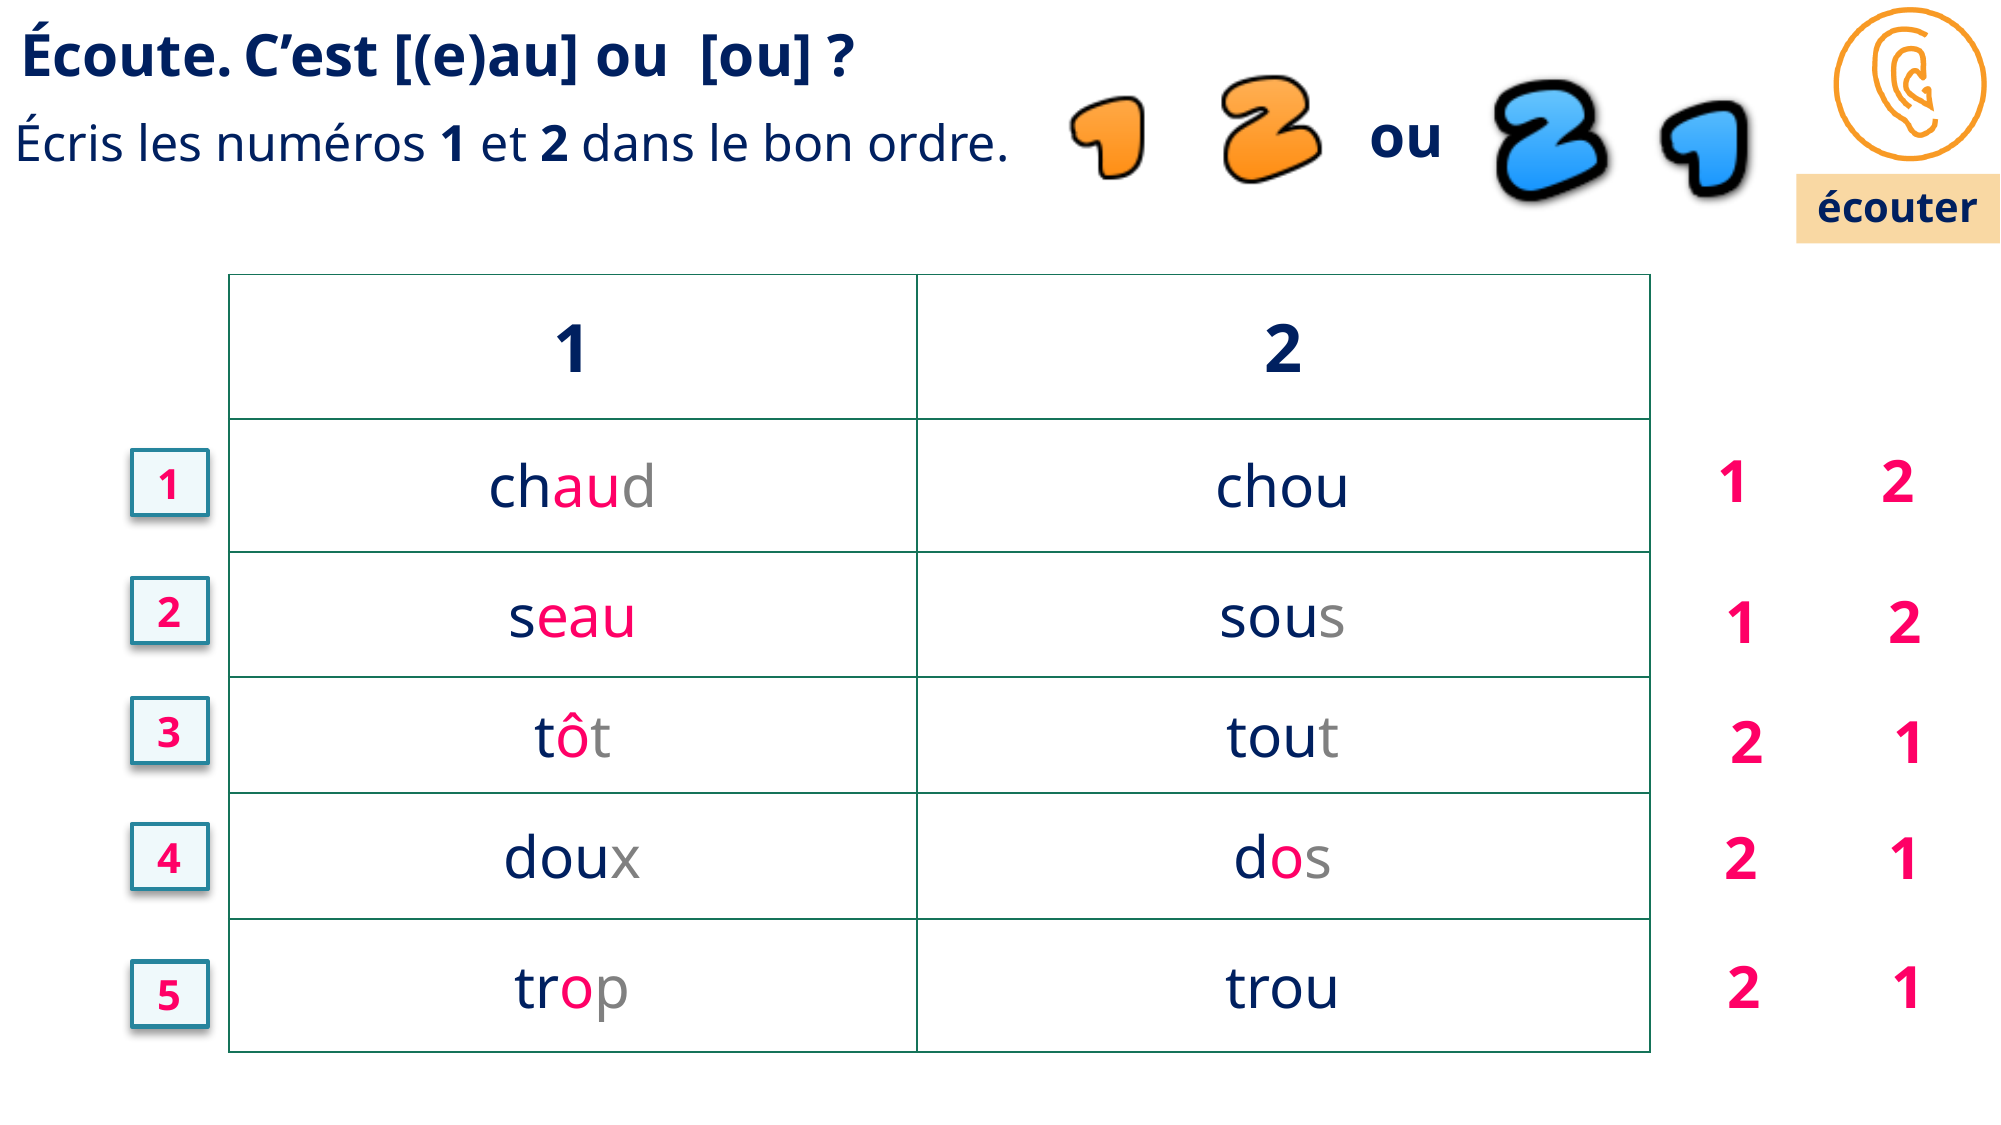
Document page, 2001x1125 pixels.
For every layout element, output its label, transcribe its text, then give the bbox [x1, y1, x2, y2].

text_box 5 [130, 959, 210, 1029]
text_box 2 [130, 576, 210, 645]
text_box Écoute. C’est [(e)au] ou [ou] ? [5, 10, 1339, 96]
text_box 1 [1845, 943, 1970, 1028]
text_box ou [1354, 91, 1459, 177]
text_box 1 [130, 448, 210, 517]
table_cell dos [918, 794, 1649, 918]
text_box 1 [1680, 577, 1804, 663]
title écouter [1796, 173, 2000, 244]
table_cell trou [918, 920, 1649, 1051]
table_cell tout [918, 678, 1649, 792]
table_cell trop [230, 920, 916, 1051]
text_box 2 [1685, 698, 1809, 784]
text_box 2 [1843, 577, 1968, 663]
table_cell doux [230, 794, 916, 918]
table_cell tôt [230, 678, 916, 792]
picture [1819, 0, 2000, 181]
text_box 2 [1836, 436, 1960, 522]
table_header 2 [918, 275, 1649, 418]
picture [1052, 59, 1339, 202]
table_cell chou [918, 420, 1649, 551]
table_header 1 [230, 275, 916, 418]
table_cell sous [918, 553, 1649, 676]
text_box 1 [1672, 436, 1797, 522]
text_box 4 [130, 822, 210, 891]
picture [1469, 55, 1775, 229]
text_box Écris les numéros 1 et 2 dans le bon ordre. [0, 104, 1047, 179]
table_cell seau [230, 553, 916, 676]
text_box 1 [1843, 814, 1967, 899]
text_box 2 [1679, 814, 1804, 899]
text_box 3 [130, 696, 210, 765]
table_cell chaud [230, 420, 916, 551]
text_box 1 [1848, 698, 1973, 784]
text_box 2 [1682, 943, 1806, 1028]
